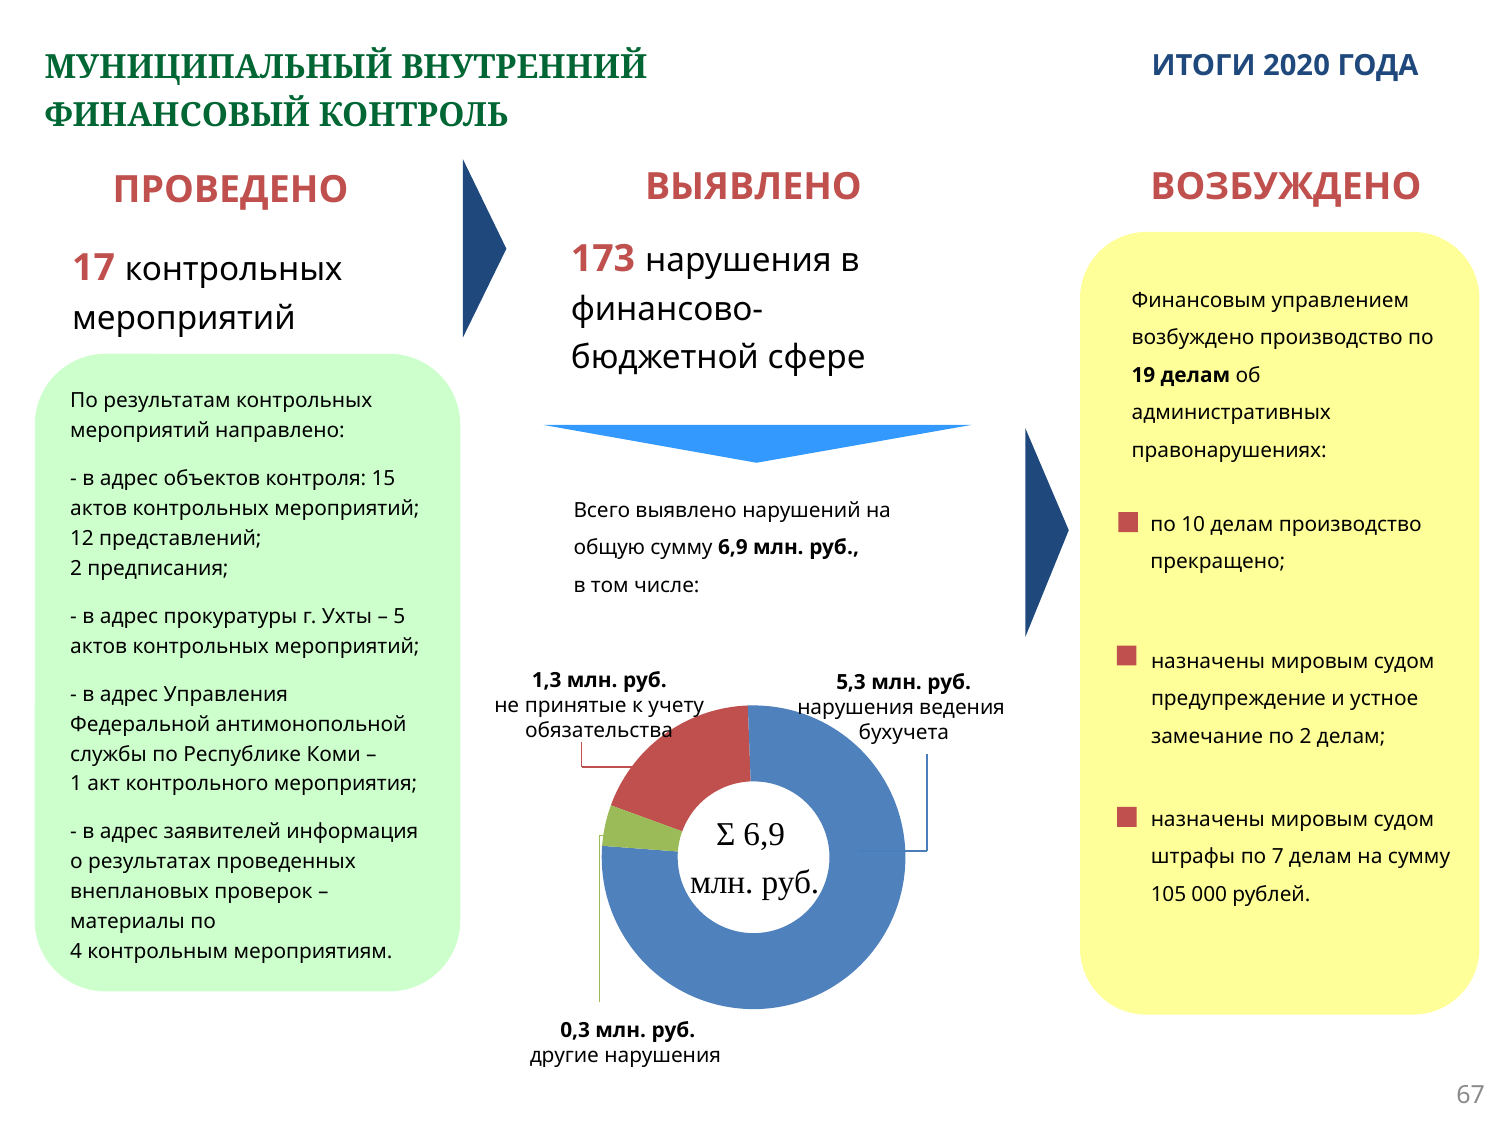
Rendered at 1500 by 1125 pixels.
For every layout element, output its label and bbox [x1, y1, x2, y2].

text_box [34, 229, 1483, 1017]
text_box [462, 159, 507, 338]
slide_number [1149, 1065, 1500, 1125]
text_box [1025, 427, 1069, 638]
text_box [580, 145, 927, 215]
text_box [556, 217, 951, 383]
text_box [1111, 32, 1459, 89]
title [29, 29, 1471, 148]
text_box [57, 148, 404, 217]
chart [590, 698, 917, 1016]
text_box [543, 424, 972, 463]
text_box [57, 226, 404, 344]
text_box [558, 476, 956, 604]
text_box [1112, 145, 1460, 215]
text_box [443, 1009, 813, 1100]
text_box [599, 835, 669, 1002]
